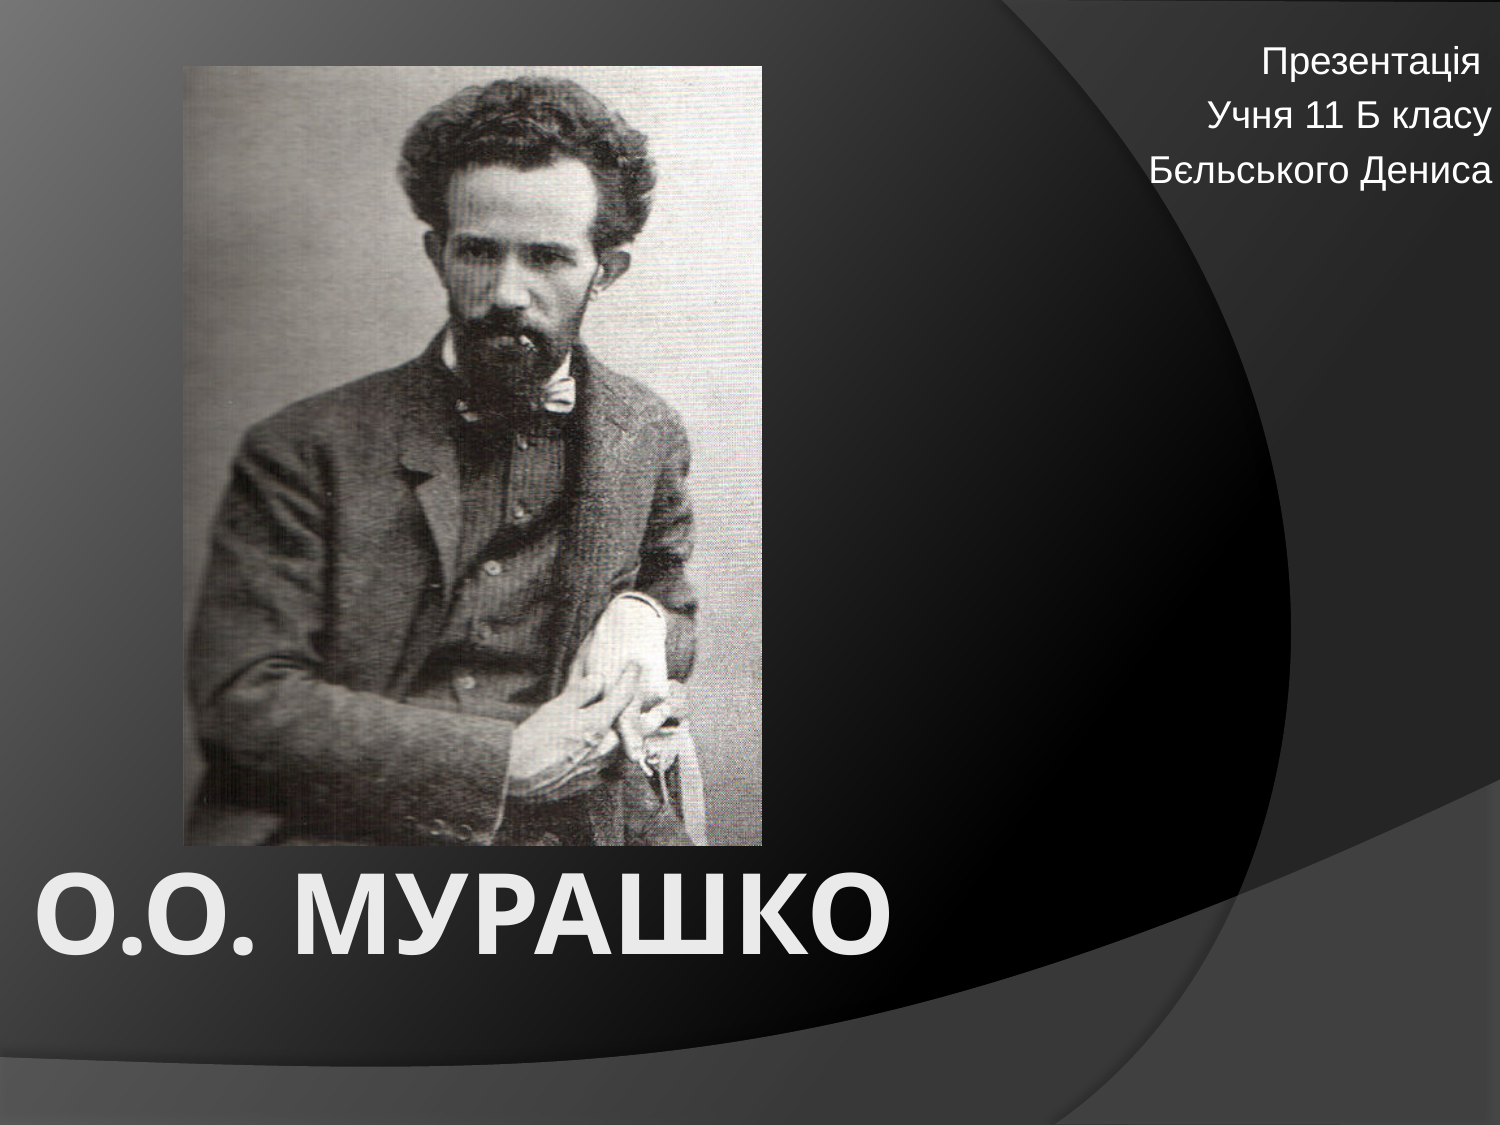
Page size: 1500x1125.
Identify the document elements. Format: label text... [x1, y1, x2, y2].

subtitle Презентація Учня 11 Б класу Бєльського Дениса [1128, 0, 1500, 191]
picture [182, 66, 763, 846]
title О.о. Мурашко [0, 834, 904, 1125]
